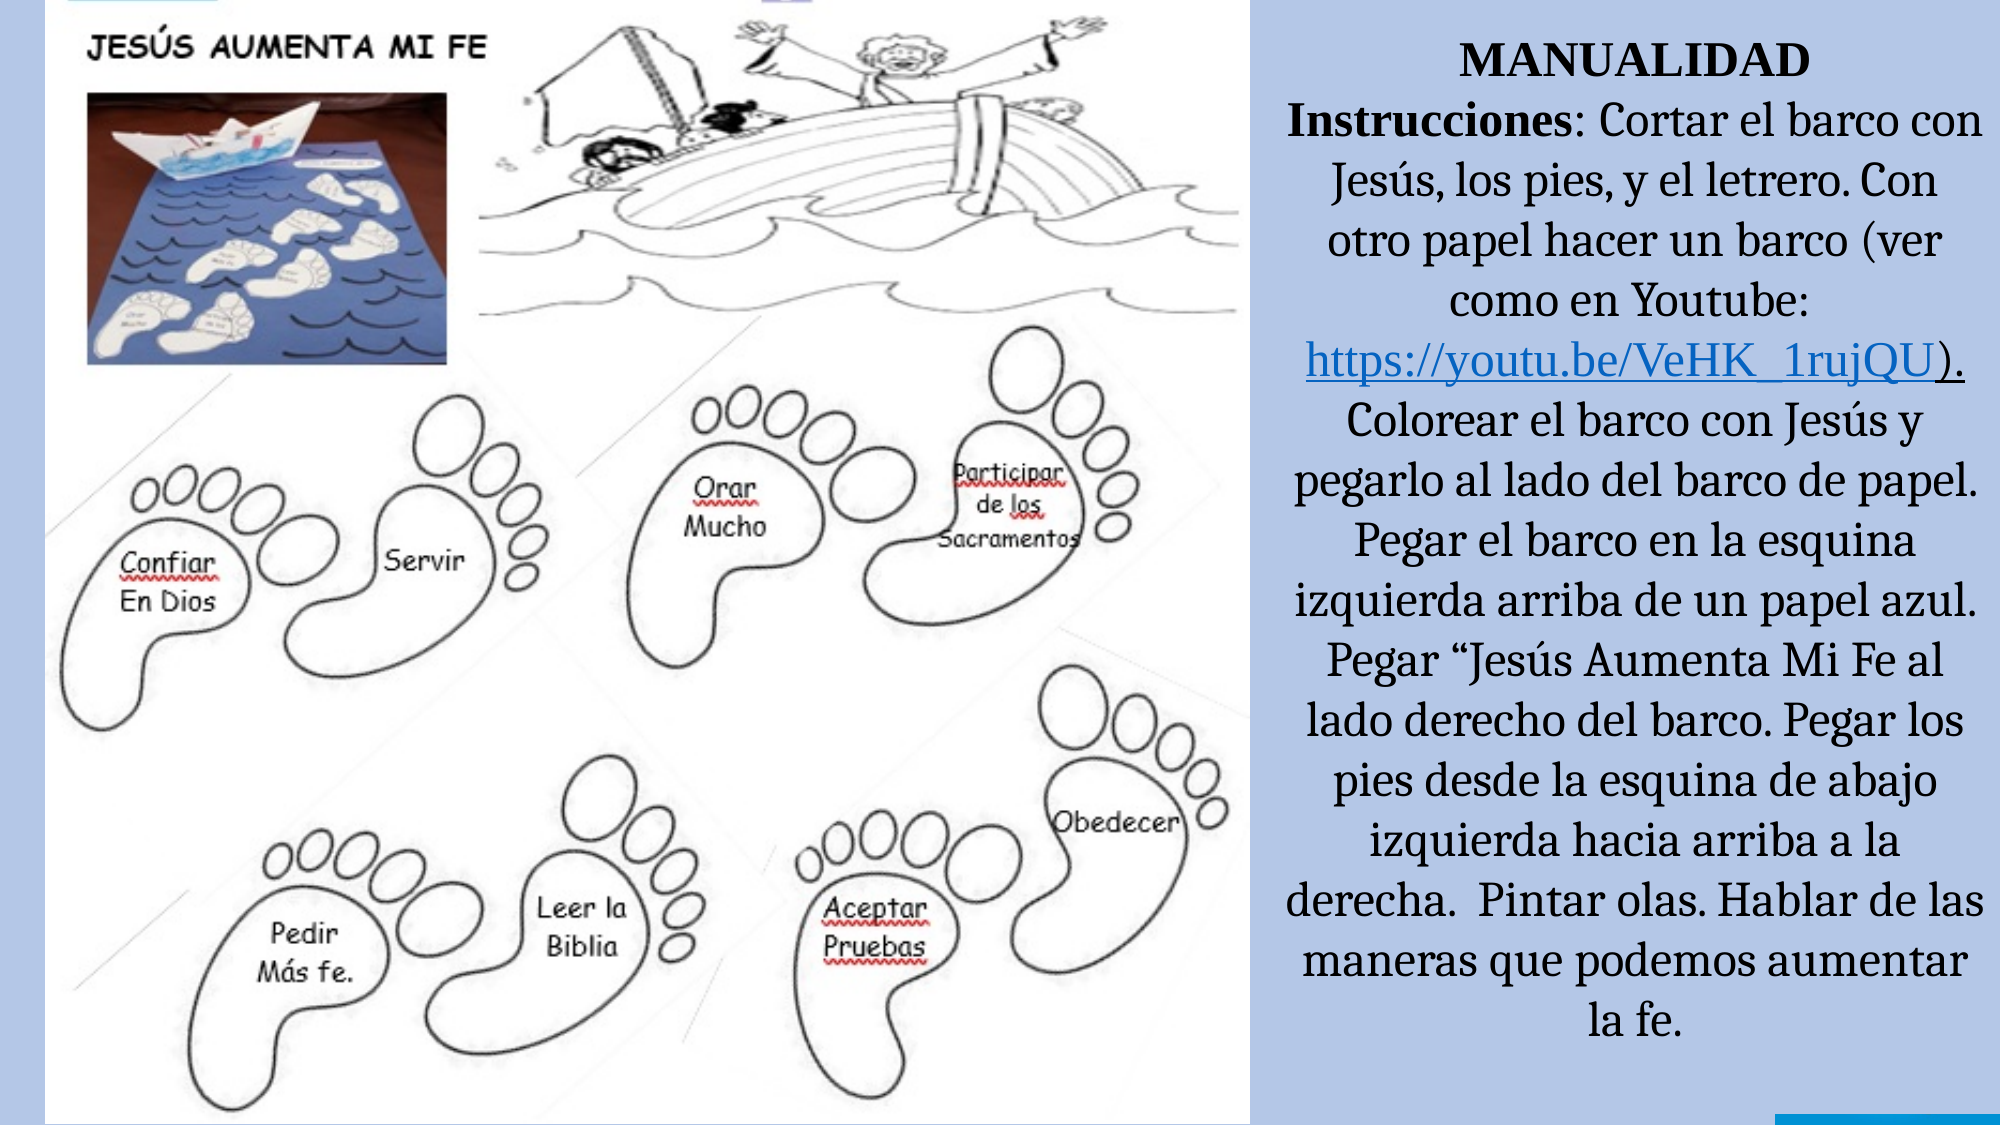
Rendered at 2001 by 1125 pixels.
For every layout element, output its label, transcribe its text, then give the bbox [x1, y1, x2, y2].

picture [44, 0, 1250, 1124]
text_box MANUALIDAD Instrucciones: Cortar el barco con Jesús, los pies, y el letrero. Con otro papel hacer un barco (ver como en Youtube: https://youtu.be/VeHK_1rujQU). Colorear el barco con Jesús y pegarlo al lado del barco de papel. Pegar el barco en la esquina izquierda arriba de un papel azul. Pegar “Jesús Aumenta Mi Fe al lado derecho del barco. Pegar los pies desde la esquina de abajo izquierda hacia arriba a la derecha. Pintar olas. Hablar de las maneras que podemos aumentar la fe. [1270, 19, 2000, 1114]
